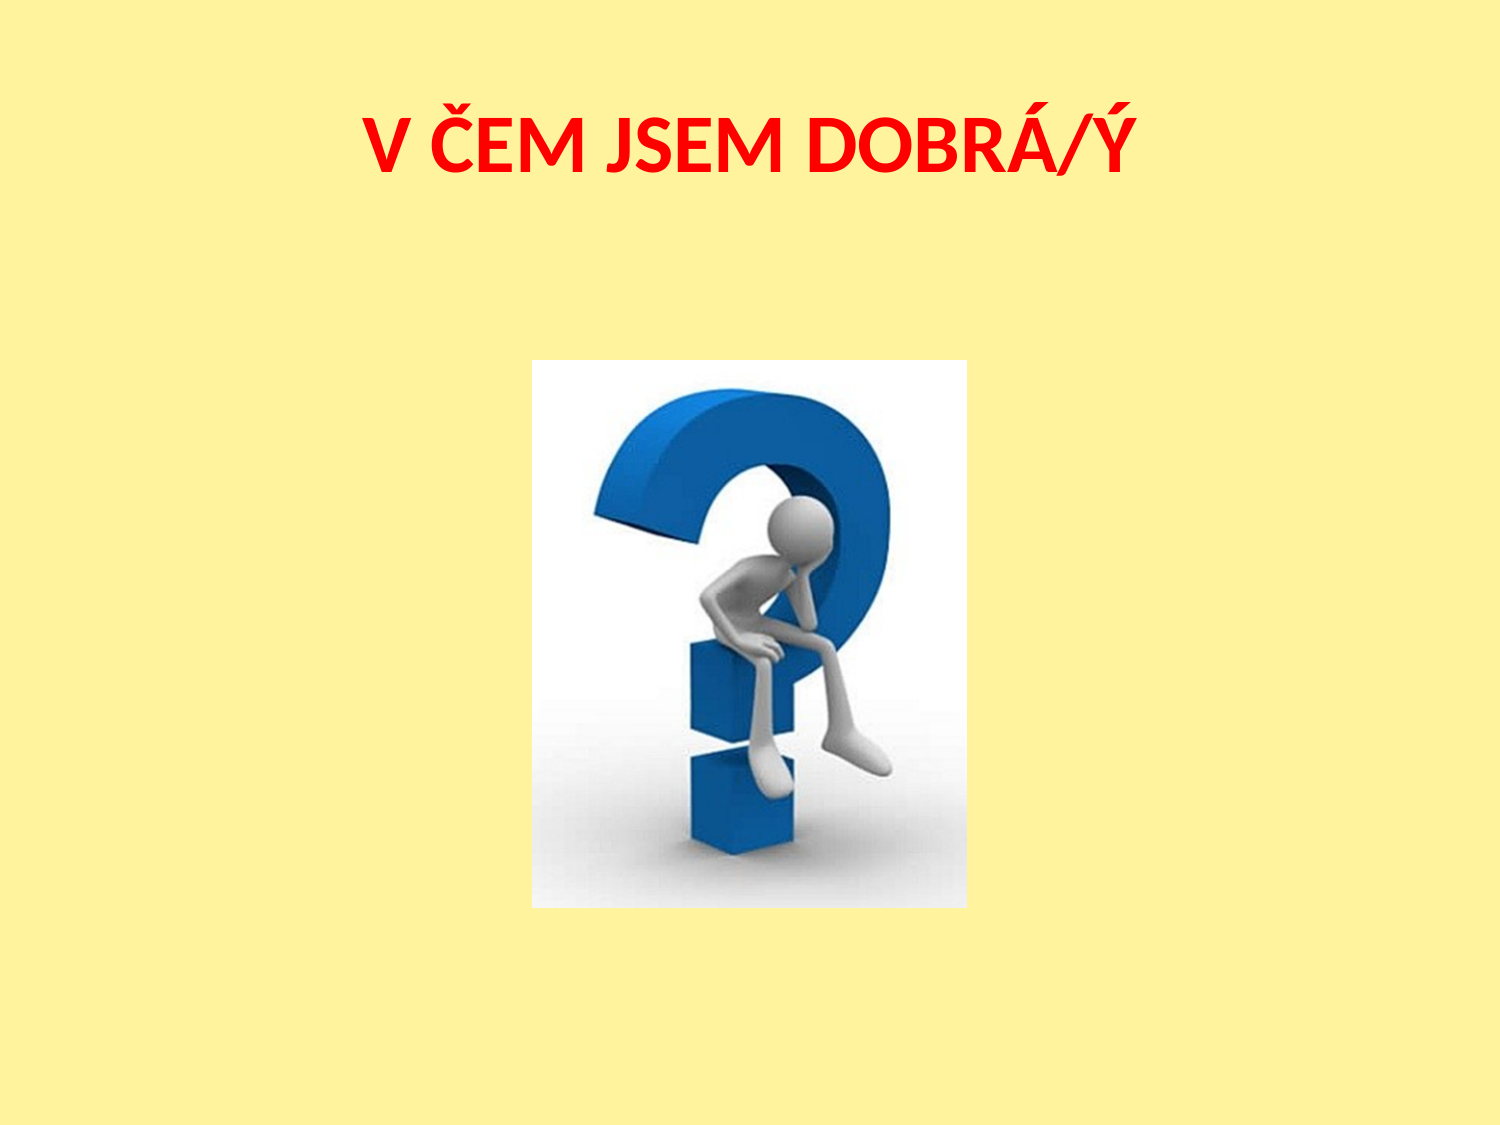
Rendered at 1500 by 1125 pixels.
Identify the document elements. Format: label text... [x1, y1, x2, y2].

title V ČEM JSEM DOBRÁ/Ý [75, 45, 1425, 233]
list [532, 359, 968, 908]
